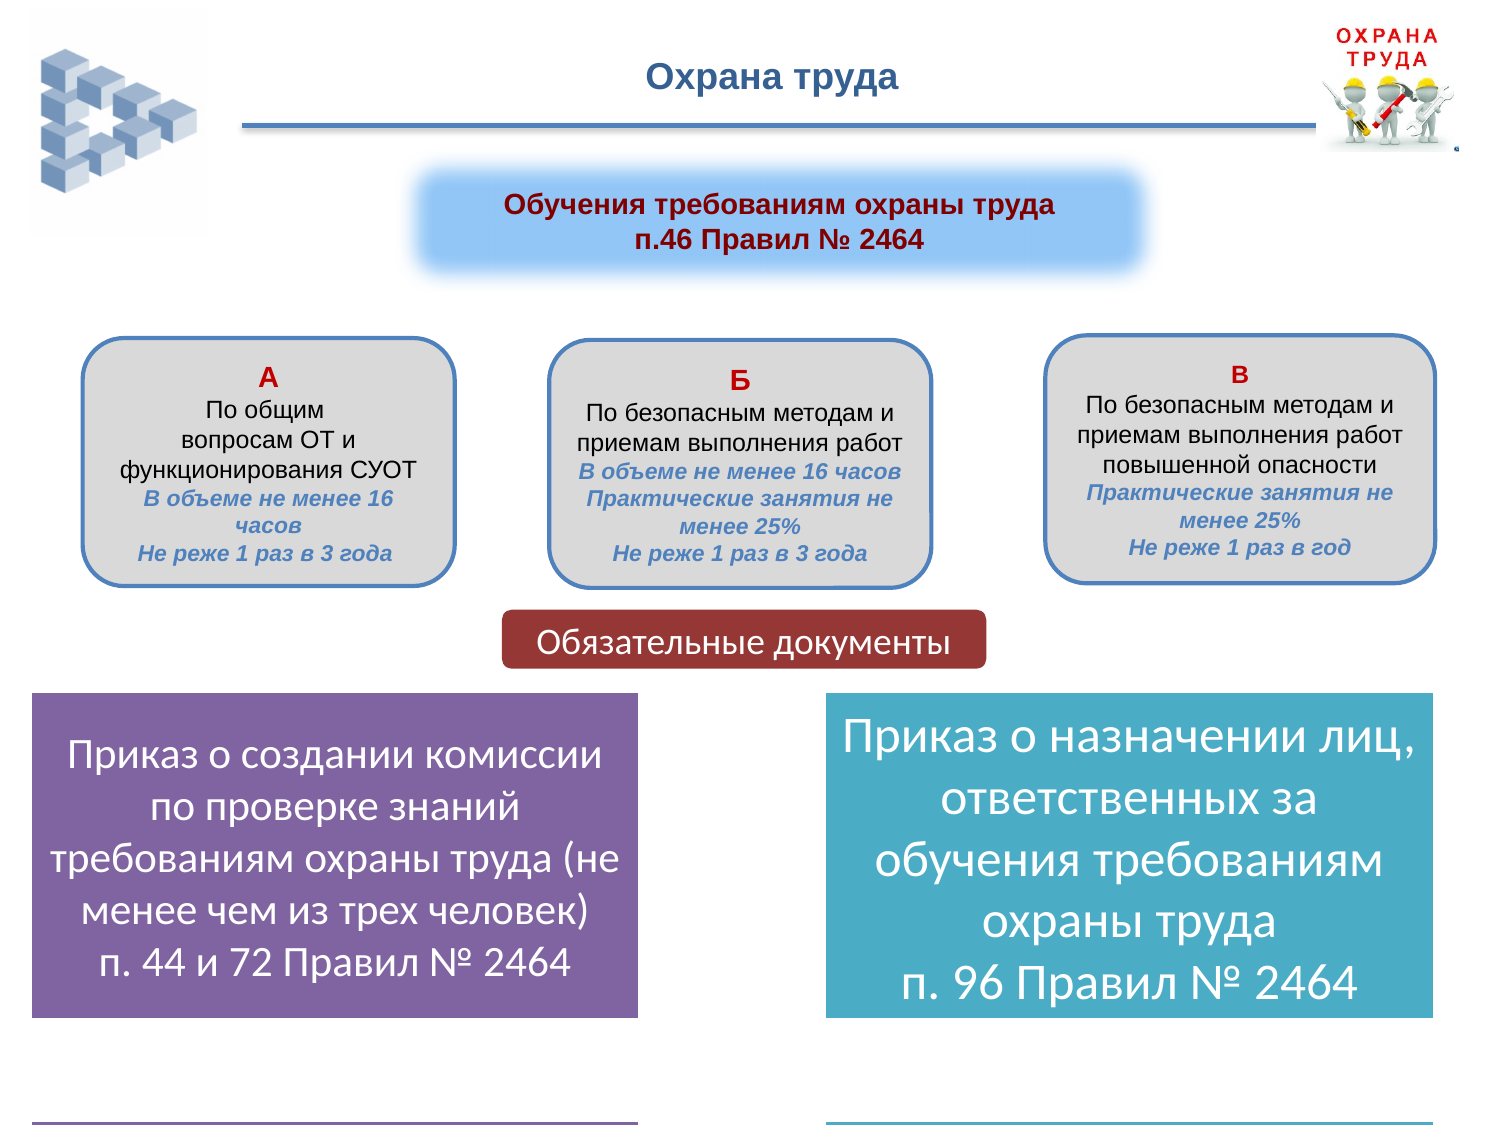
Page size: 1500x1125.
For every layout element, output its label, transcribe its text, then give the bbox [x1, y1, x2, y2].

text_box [29, 690, 1436, 1109]
text_box В По безопасным методам и приемам выполнения работ повышенной опасности Практические занятия не менее 25% Не реже 1 раз в год [1043, 333, 1438, 586]
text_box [427, 181, 1133, 262]
text_box Охрана труда [322, 44, 1222, 105]
picture [1316, 19, 1459, 153]
text_box Б По безопасным методам и приемам выполнения работ В объеме не менее 16 часов Практические занятия не менее 25% Не реже 1 раз в 3 года [547, 337, 934, 590]
text_box Обязательные документы [499, 607, 989, 671]
text_box А По общим вопросам ОТ и функционирования СУОТ В объеме не менее 16 часов Не реже 1 раз в 3 года [80, 335, 457, 589]
text_box Обучения требованиям охраны труда п.46 Правил № 2464 [432, 185, 1129, 257]
picture [3, 32, 233, 211]
